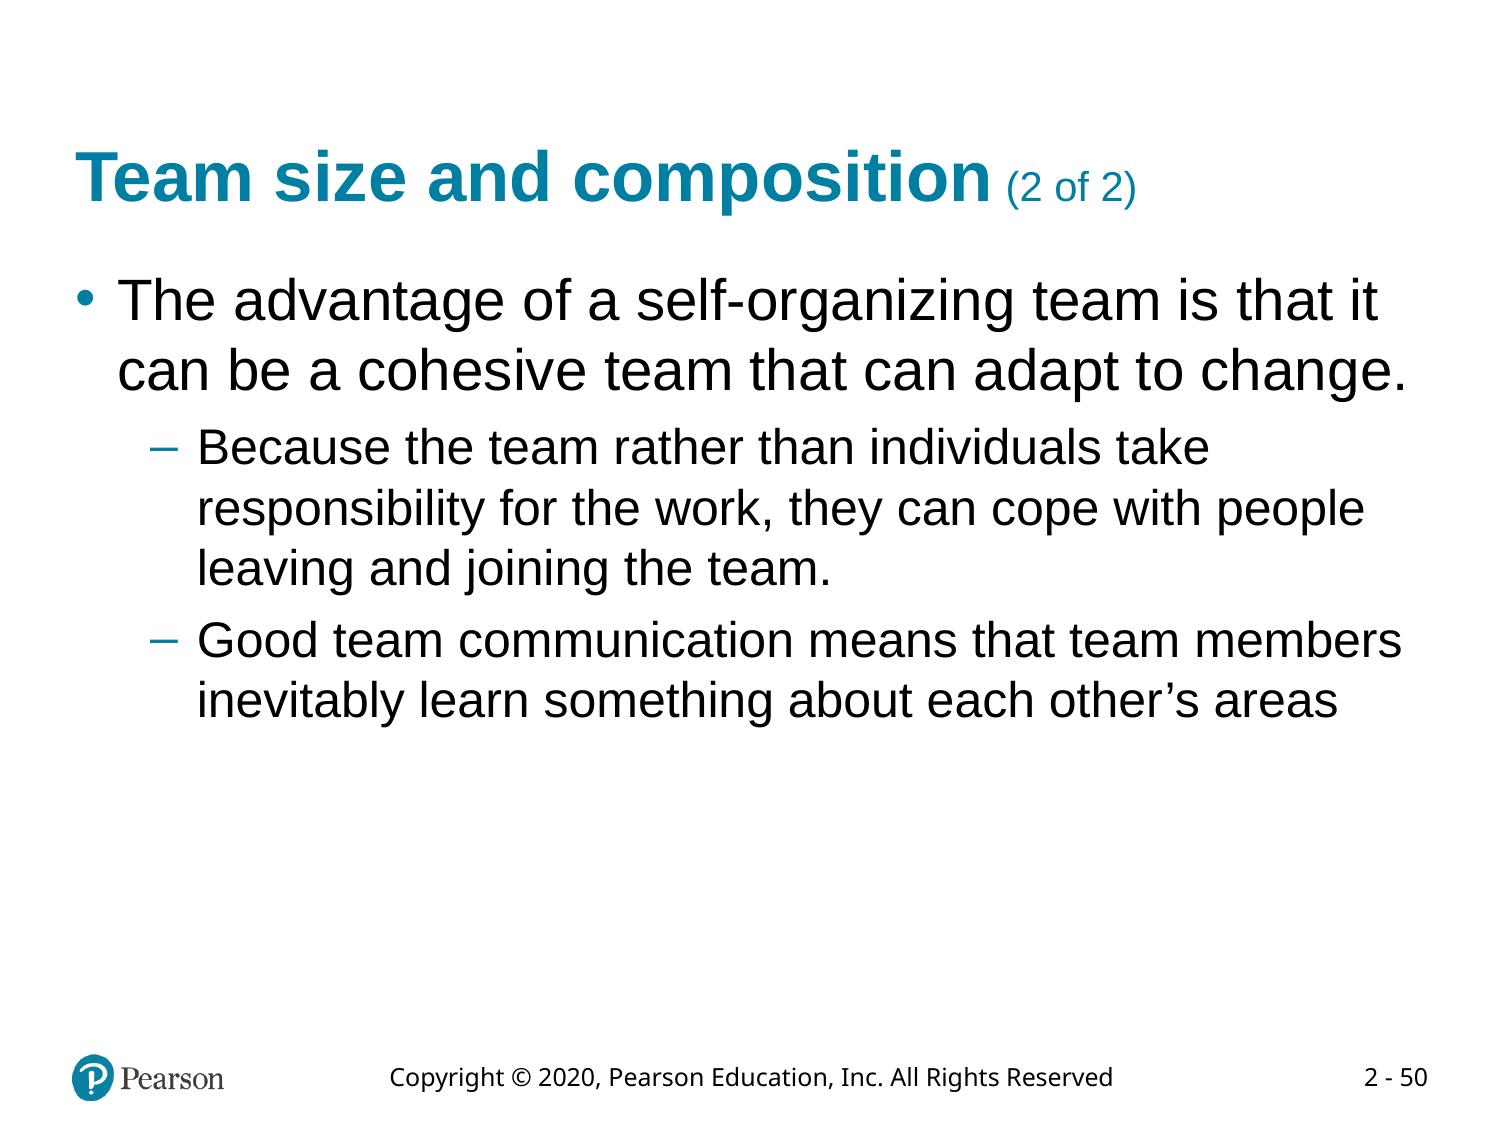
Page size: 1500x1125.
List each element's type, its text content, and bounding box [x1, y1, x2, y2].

picture [72, 1054, 89, 1072]
list The advantage of a self-organizing team is that it can be a cohesive team that can adapt to change. Because the team rather than individuals take responsibility for the work, they can cope with people leaving and joining the team. Good team communication means that team members inevitably learn something about each other’s areas [75, 262, 1425, 1005]
picture [72, 1087, 83, 1101]
title Team size and composition (2 of 2) [75, 35, 1425, 216]
picture [81, 1064, 107, 1089]
picture [99, 1054, 224, 1101]
